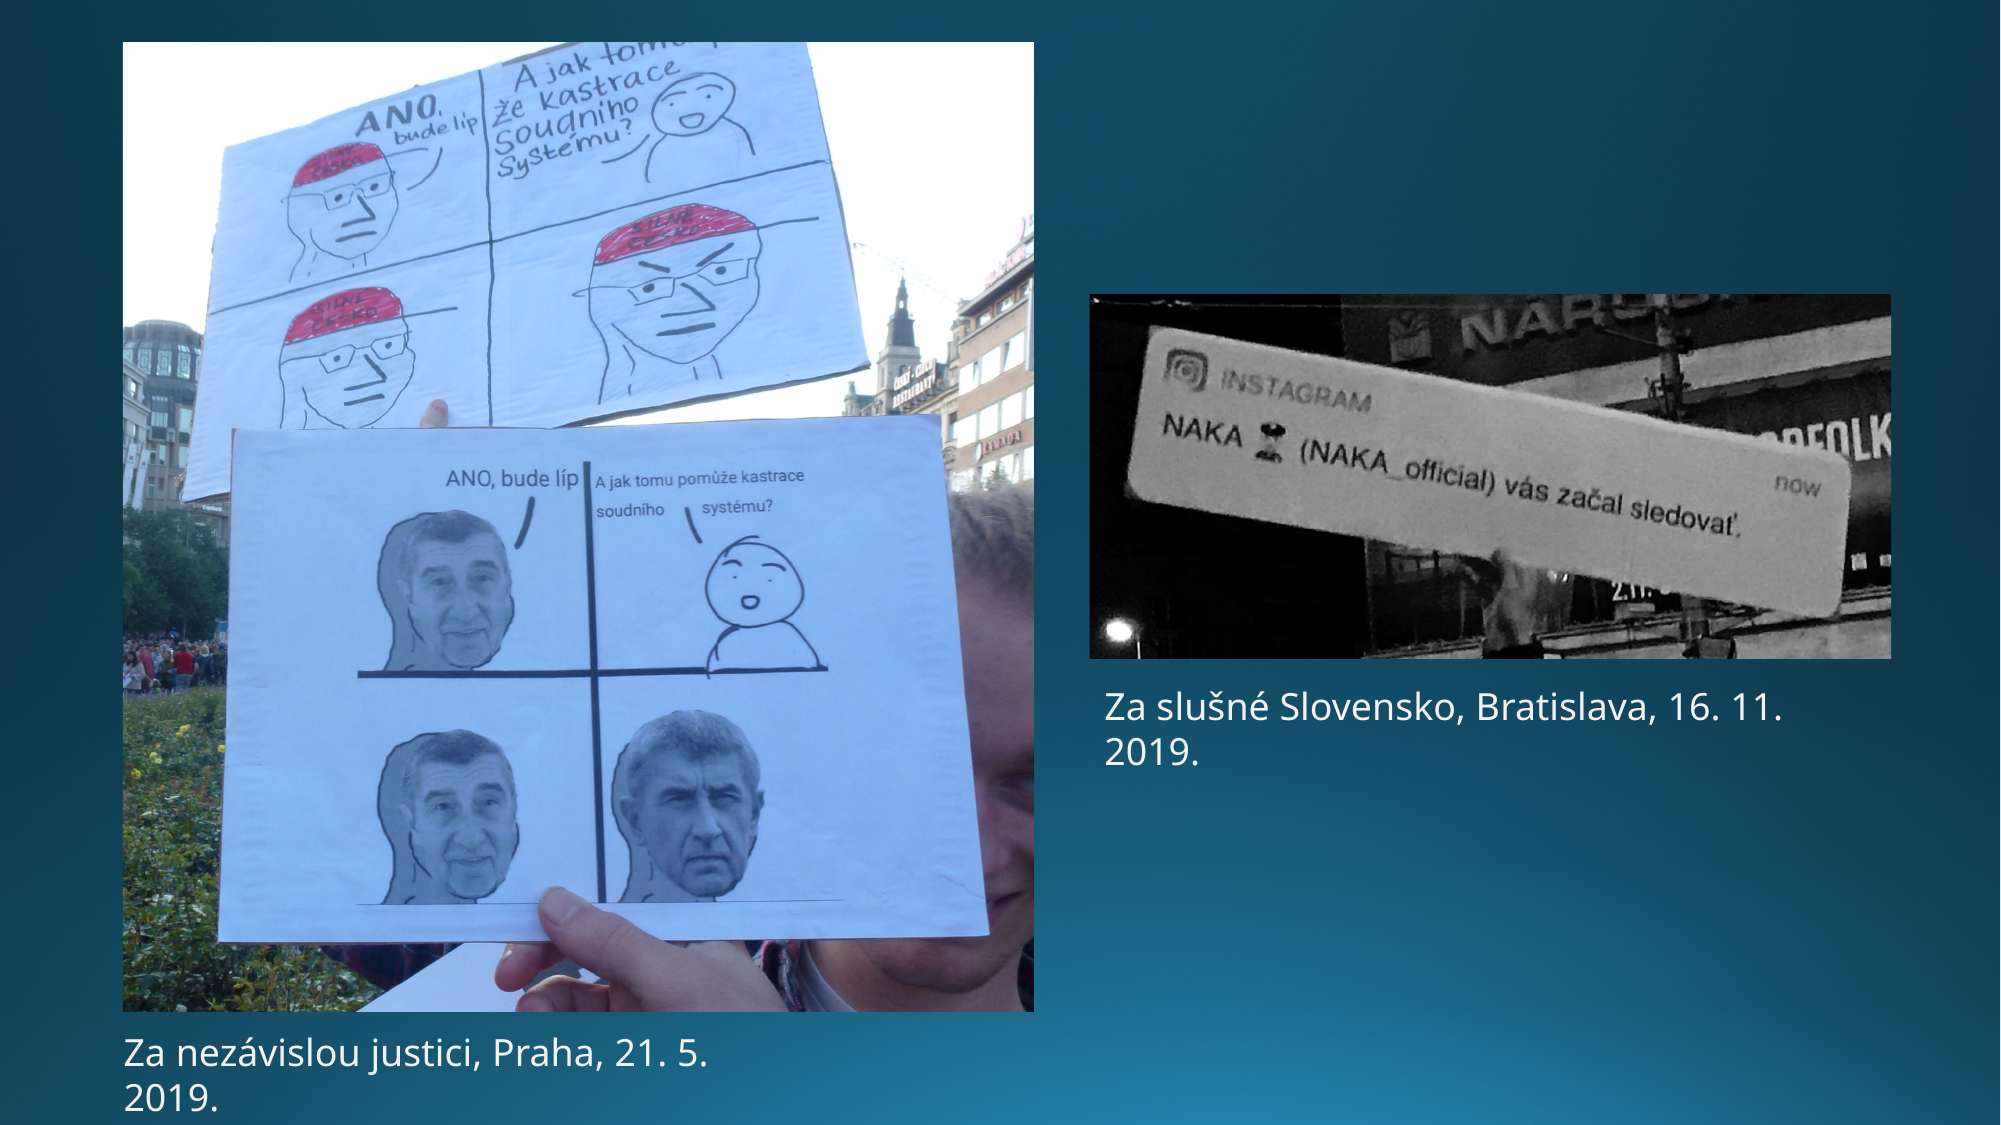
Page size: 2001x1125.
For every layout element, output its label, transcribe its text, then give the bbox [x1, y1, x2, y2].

text_box Za slušné Slovensko, Bratislava, 16. 11. 2019. [1089, 675, 1892, 826]
picture [0, 0, 2001, 1125]
text_box Za nezávislou justici, Praha, 21. 5. 2019. [108, 1021, 798, 1125]
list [122, 42, 1035, 1012]
